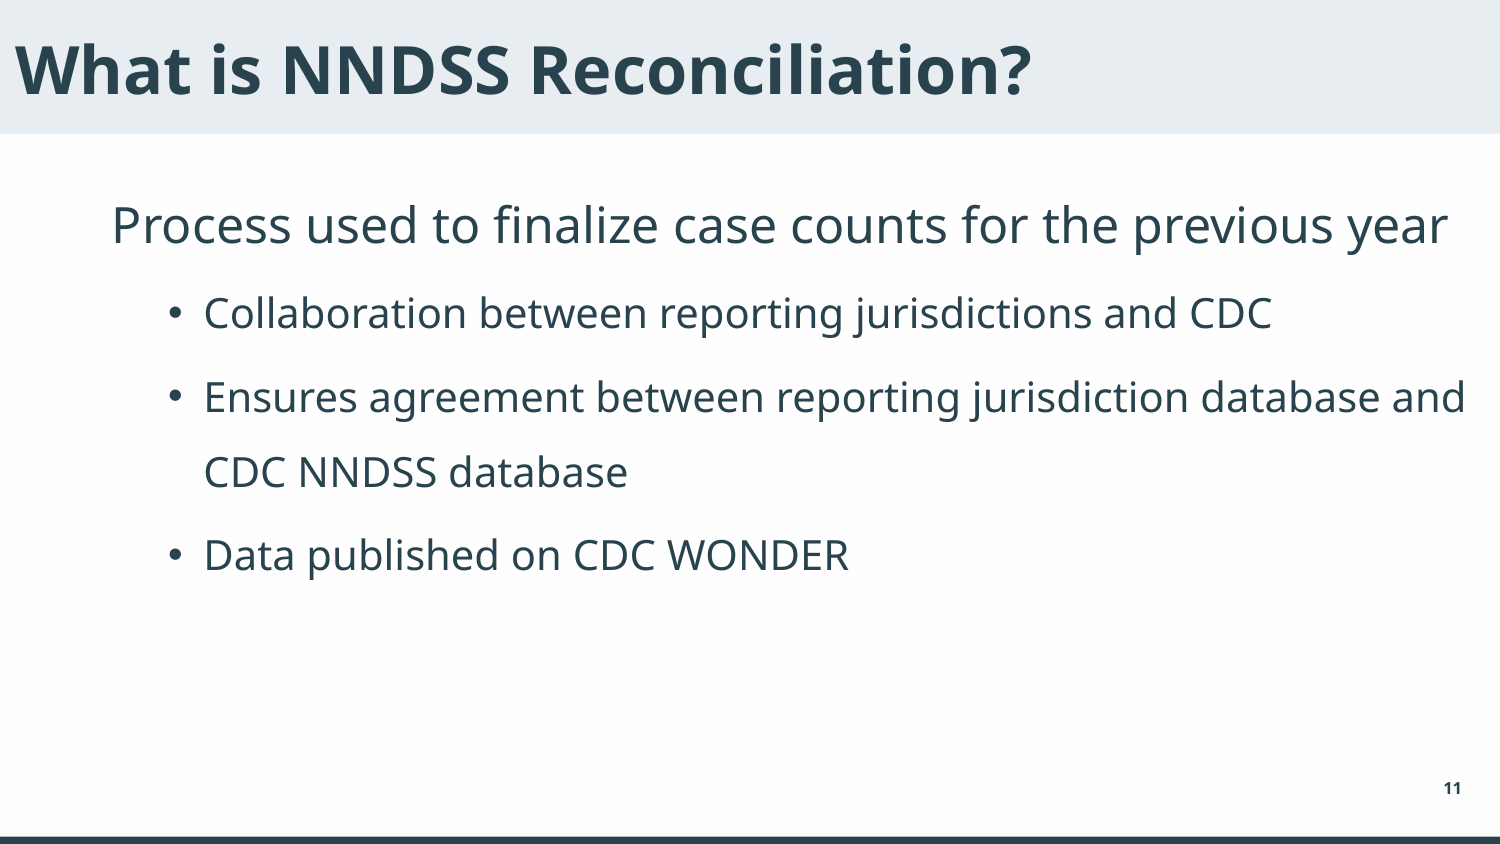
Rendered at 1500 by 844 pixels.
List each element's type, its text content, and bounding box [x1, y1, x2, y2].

picture [0, 0, 1500, 844]
slide_number 11 [1401, 776, 1478, 822]
title What is NNDSS Reconciliation? [0, 0, 1425, 135]
list Process used to finalize case counts for the previous year Collaboration between reporting jurisdictions and CDC Ensures agreement between reporting jurisdiction database and CDC NNDSS database Data published on CDC WONDER [96, 156, 1500, 731]
